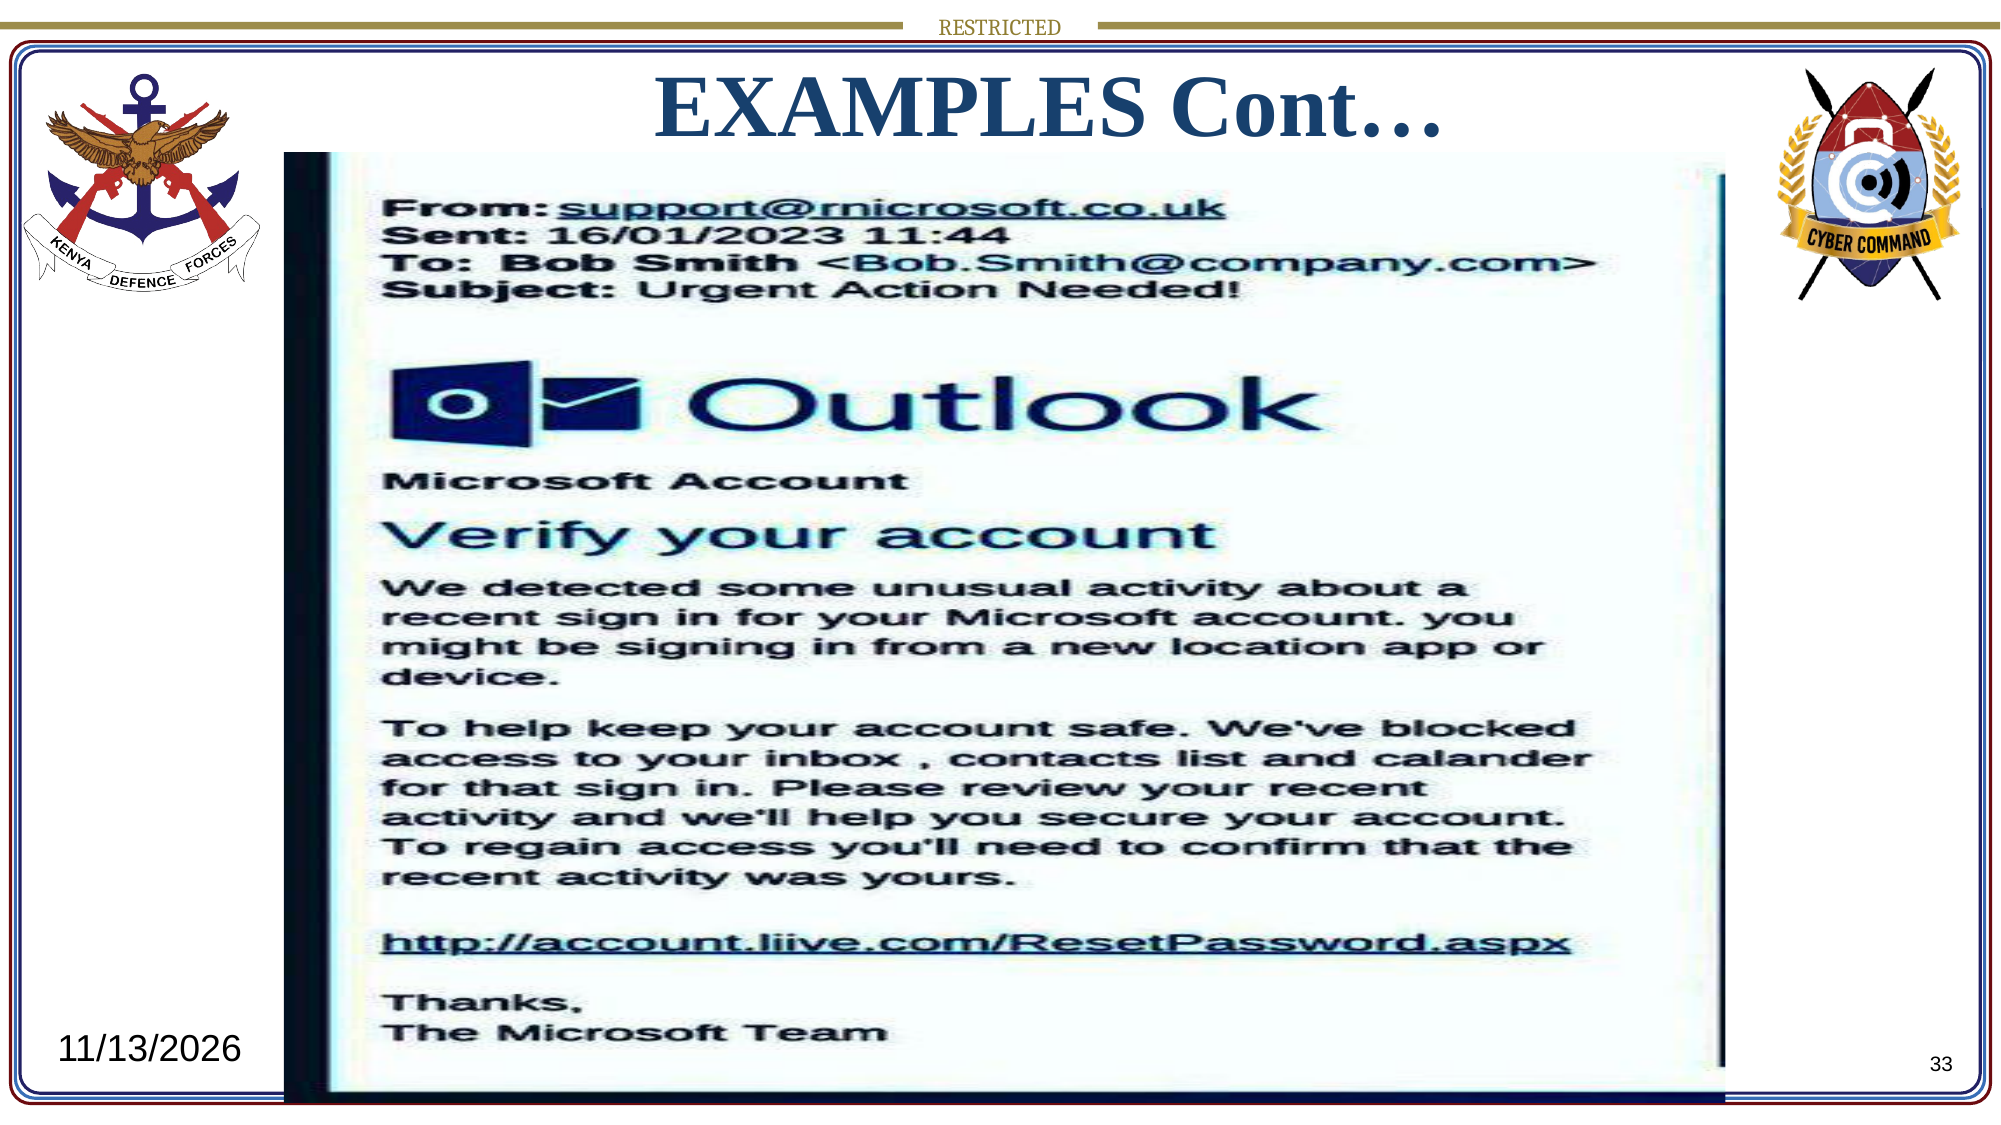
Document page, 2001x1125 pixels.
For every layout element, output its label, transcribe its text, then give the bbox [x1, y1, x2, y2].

text_box EXAMPLES Cont… [312, 27, 1789, 153]
picture [283, 152, 1726, 1104]
picture [21, 61, 264, 304]
slide_number 33 [1853, 1019, 1974, 1106]
picture [1759, 61, 1979, 313]
